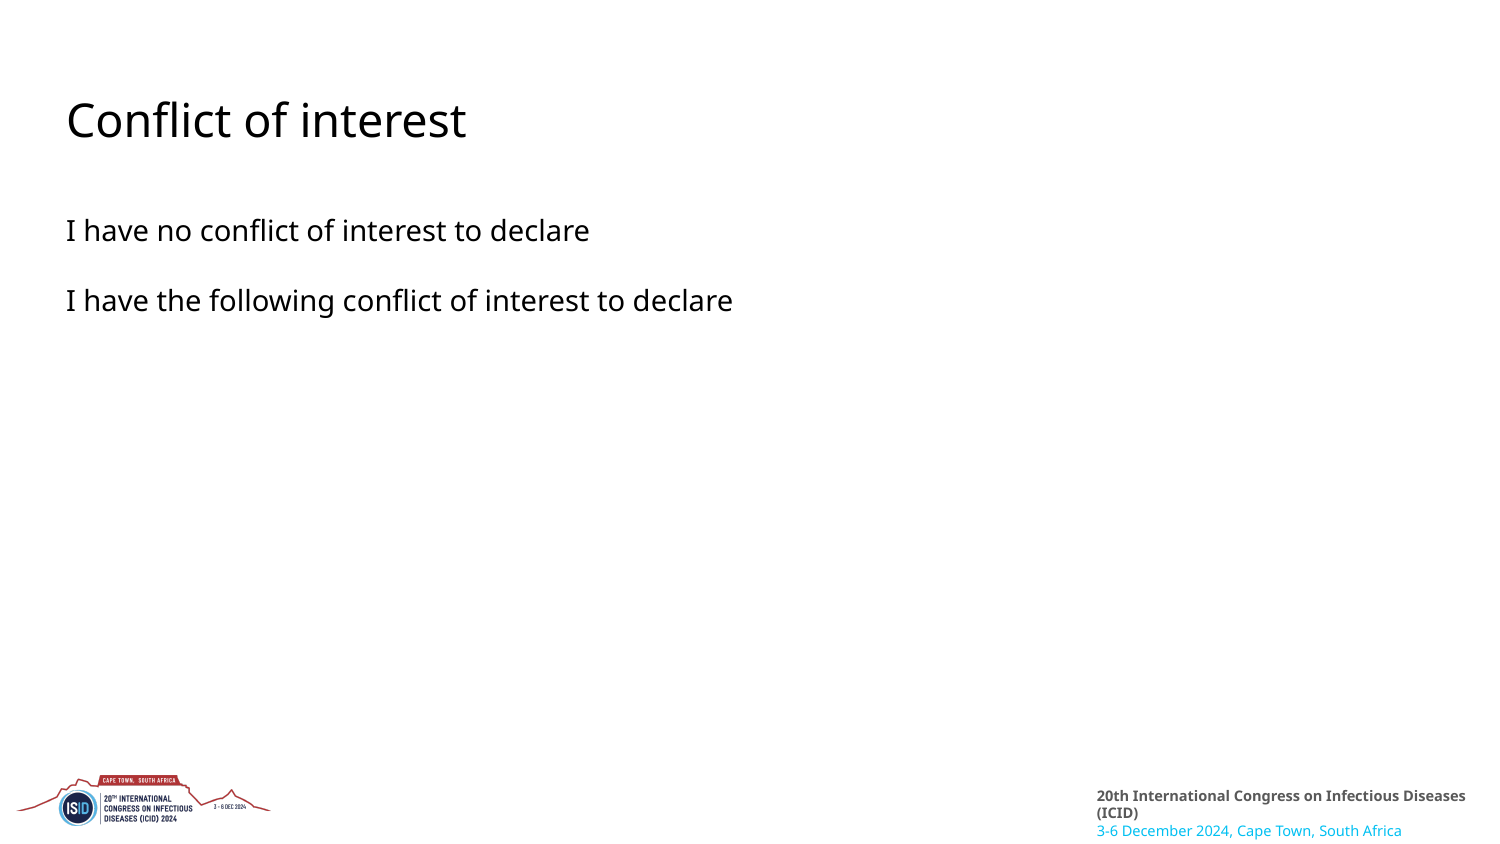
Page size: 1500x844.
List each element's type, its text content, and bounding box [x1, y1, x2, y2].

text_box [16, 771, 1500, 829]
title Conflict of interest [51, 72, 1449, 167]
list I have no conflict of interest to declare I have the following conflict of interest to declare [51, 189, 1449, 750]
